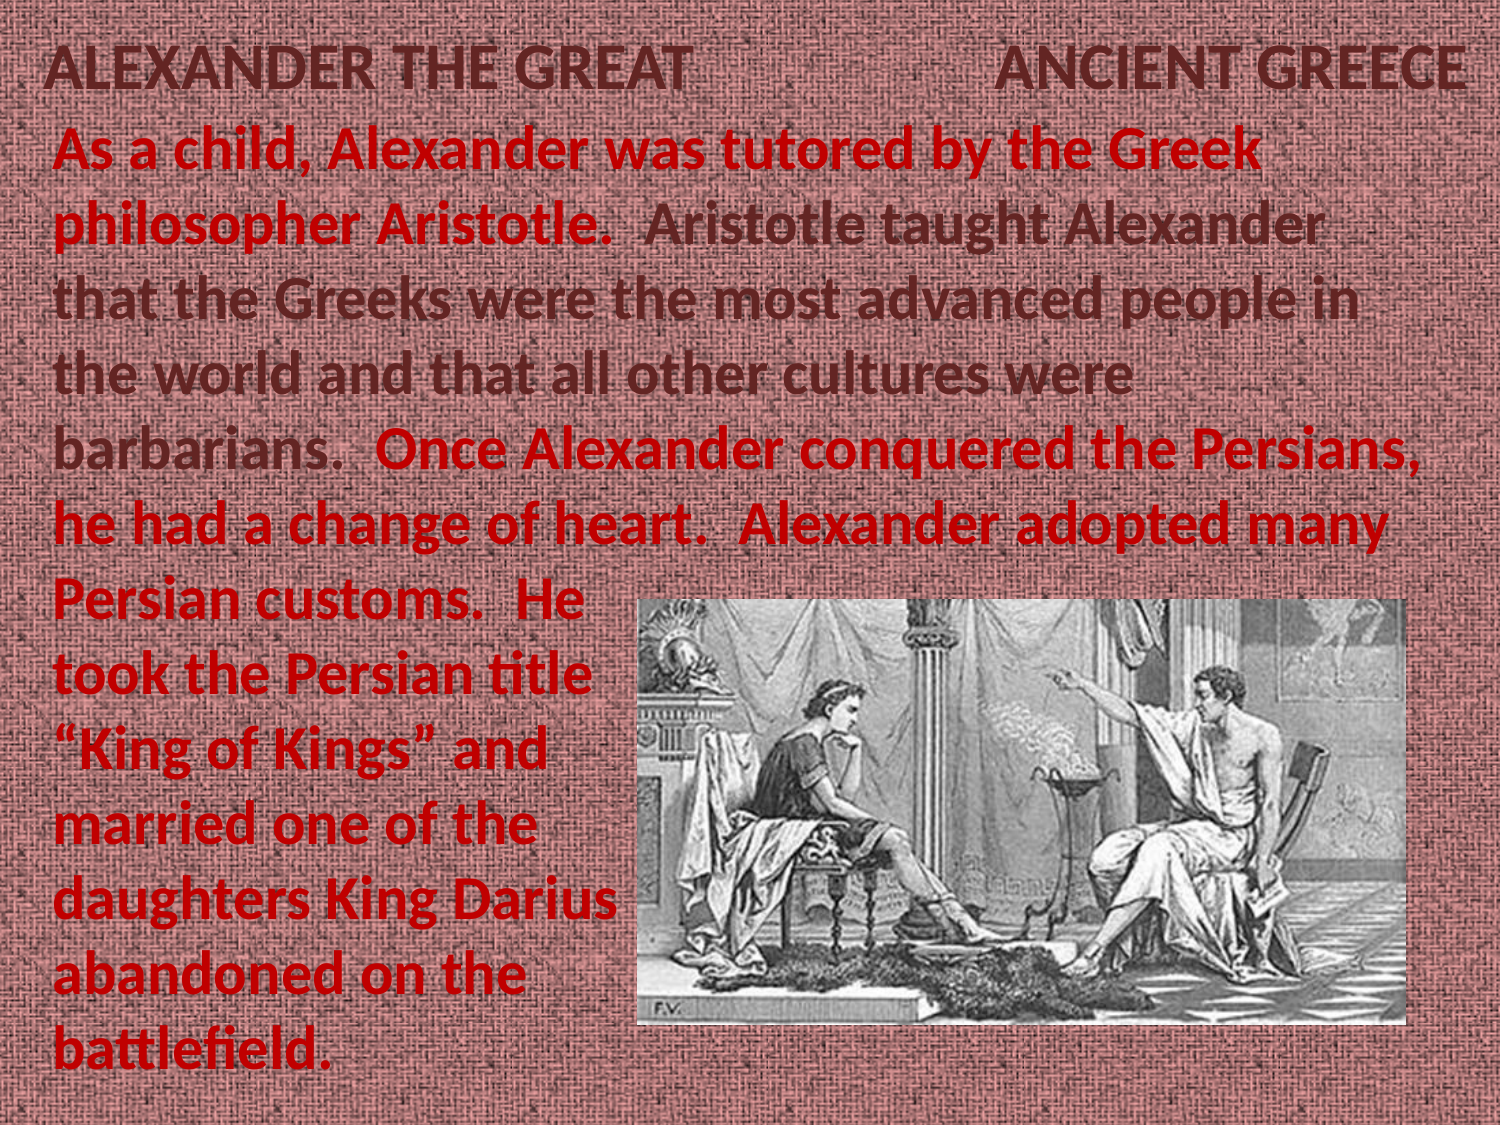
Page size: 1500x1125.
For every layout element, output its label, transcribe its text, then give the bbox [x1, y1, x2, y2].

text_box As a child, Alexander was tutored by the Greek philosopher Aristotle. Aristotle taught Alexander that the Greeks were the most advanced people in the world and that all other cultures were barbarians. Once Alexander conquered the Persians, he had a change of heart. Alexander adopted many Persian customs. He took the Persian title “King of Kings” and married one of the daughters King Darius abandoned on the battlefield. [37, 99, 1450, 1089]
picture [637, 599, 1406, 1026]
text_box ALEXANDER THE GREAT ANCIENT GREECE [24, 24, 1488, 100]
